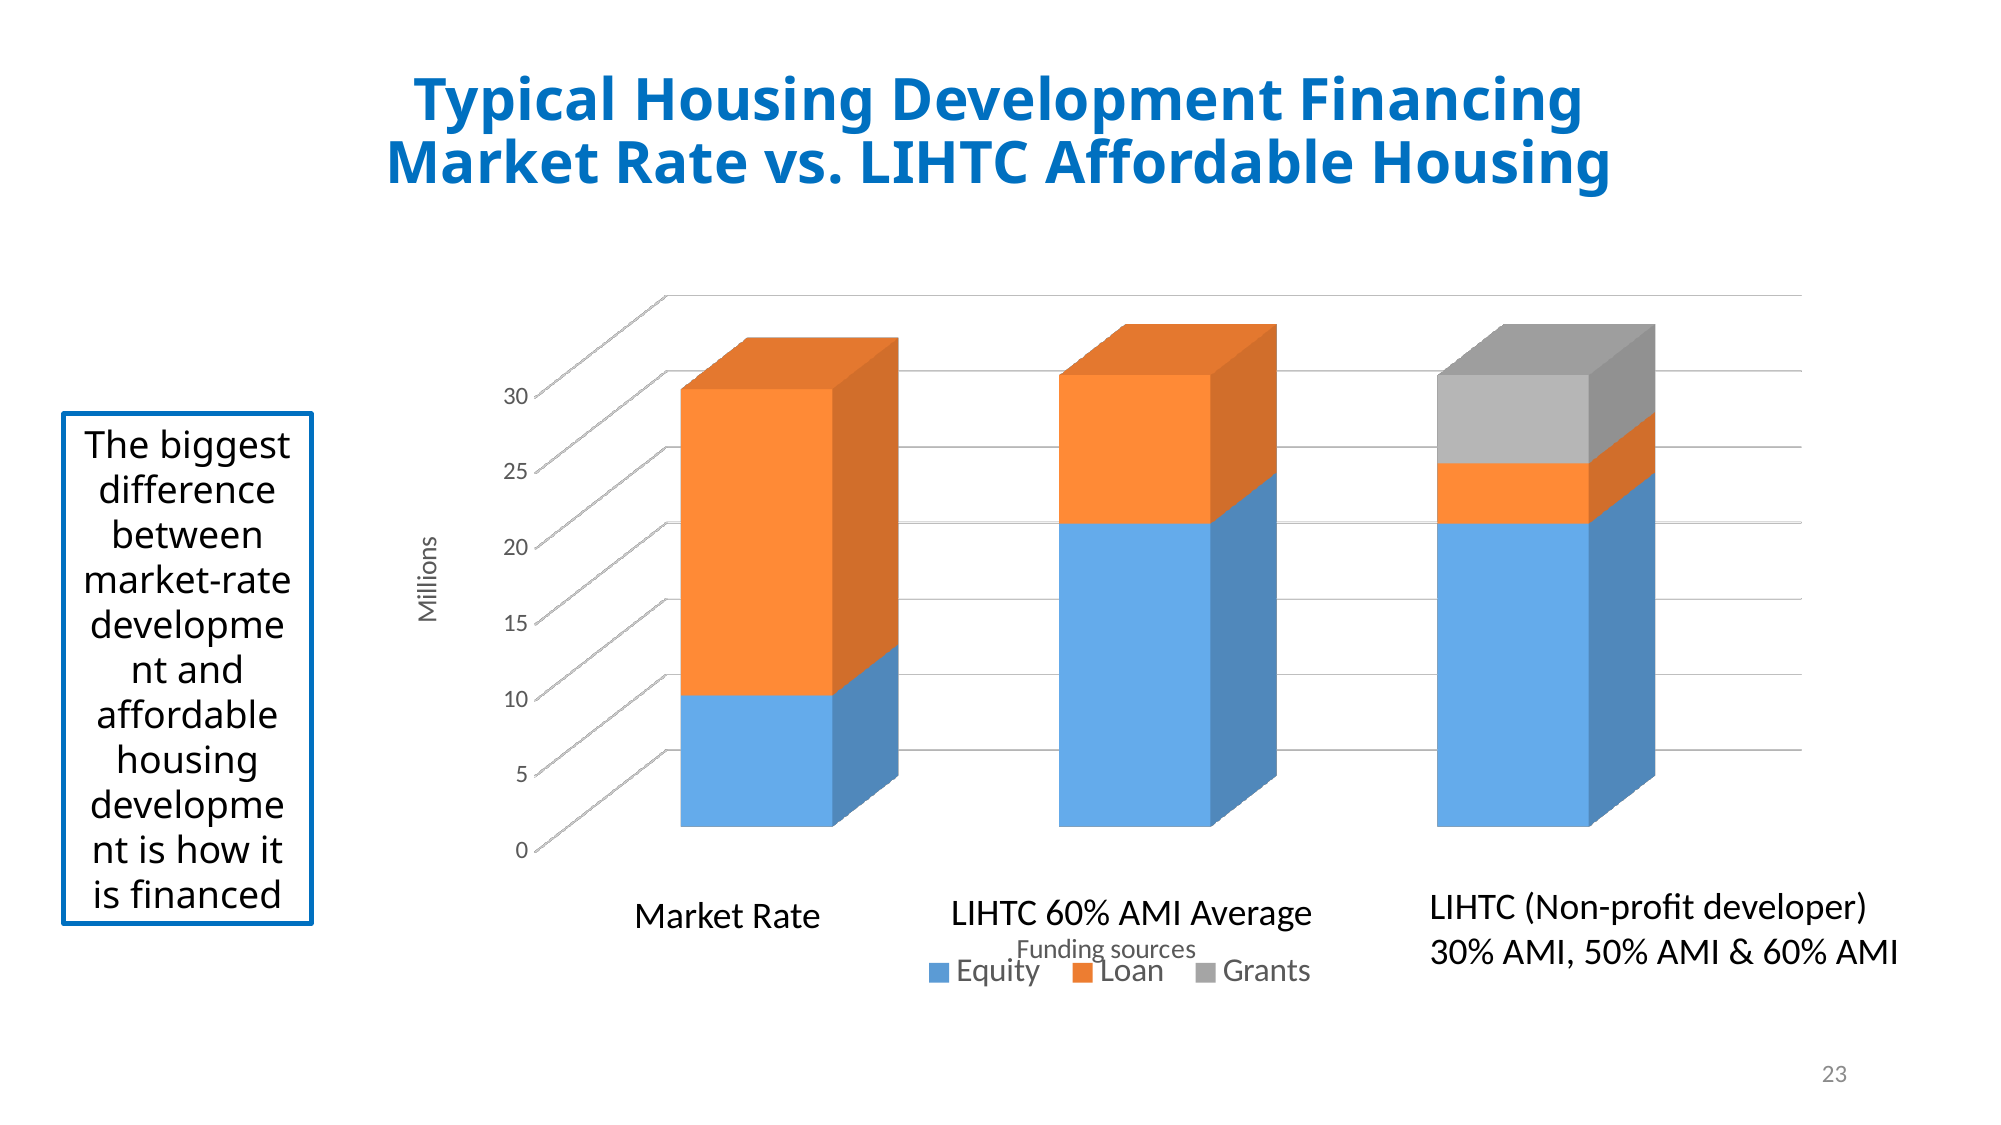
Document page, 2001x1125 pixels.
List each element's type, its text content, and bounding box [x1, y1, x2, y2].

slide_number 23 [1412, 1042, 1863, 1103]
text_box The biggest difference between market-rate development and affordable housing development is how it is financed [63, 413, 312, 924]
chart [379, 281, 1852, 1008]
title Typical Housing Development Financing Market Rate vs. LIHTC Affordable Housing [137, 59, 1863, 278]
text_box LIHTC (Non-profit developer) 30% AMI, 50% AMI & 60% AMI [1852, 874, 1921, 980]
